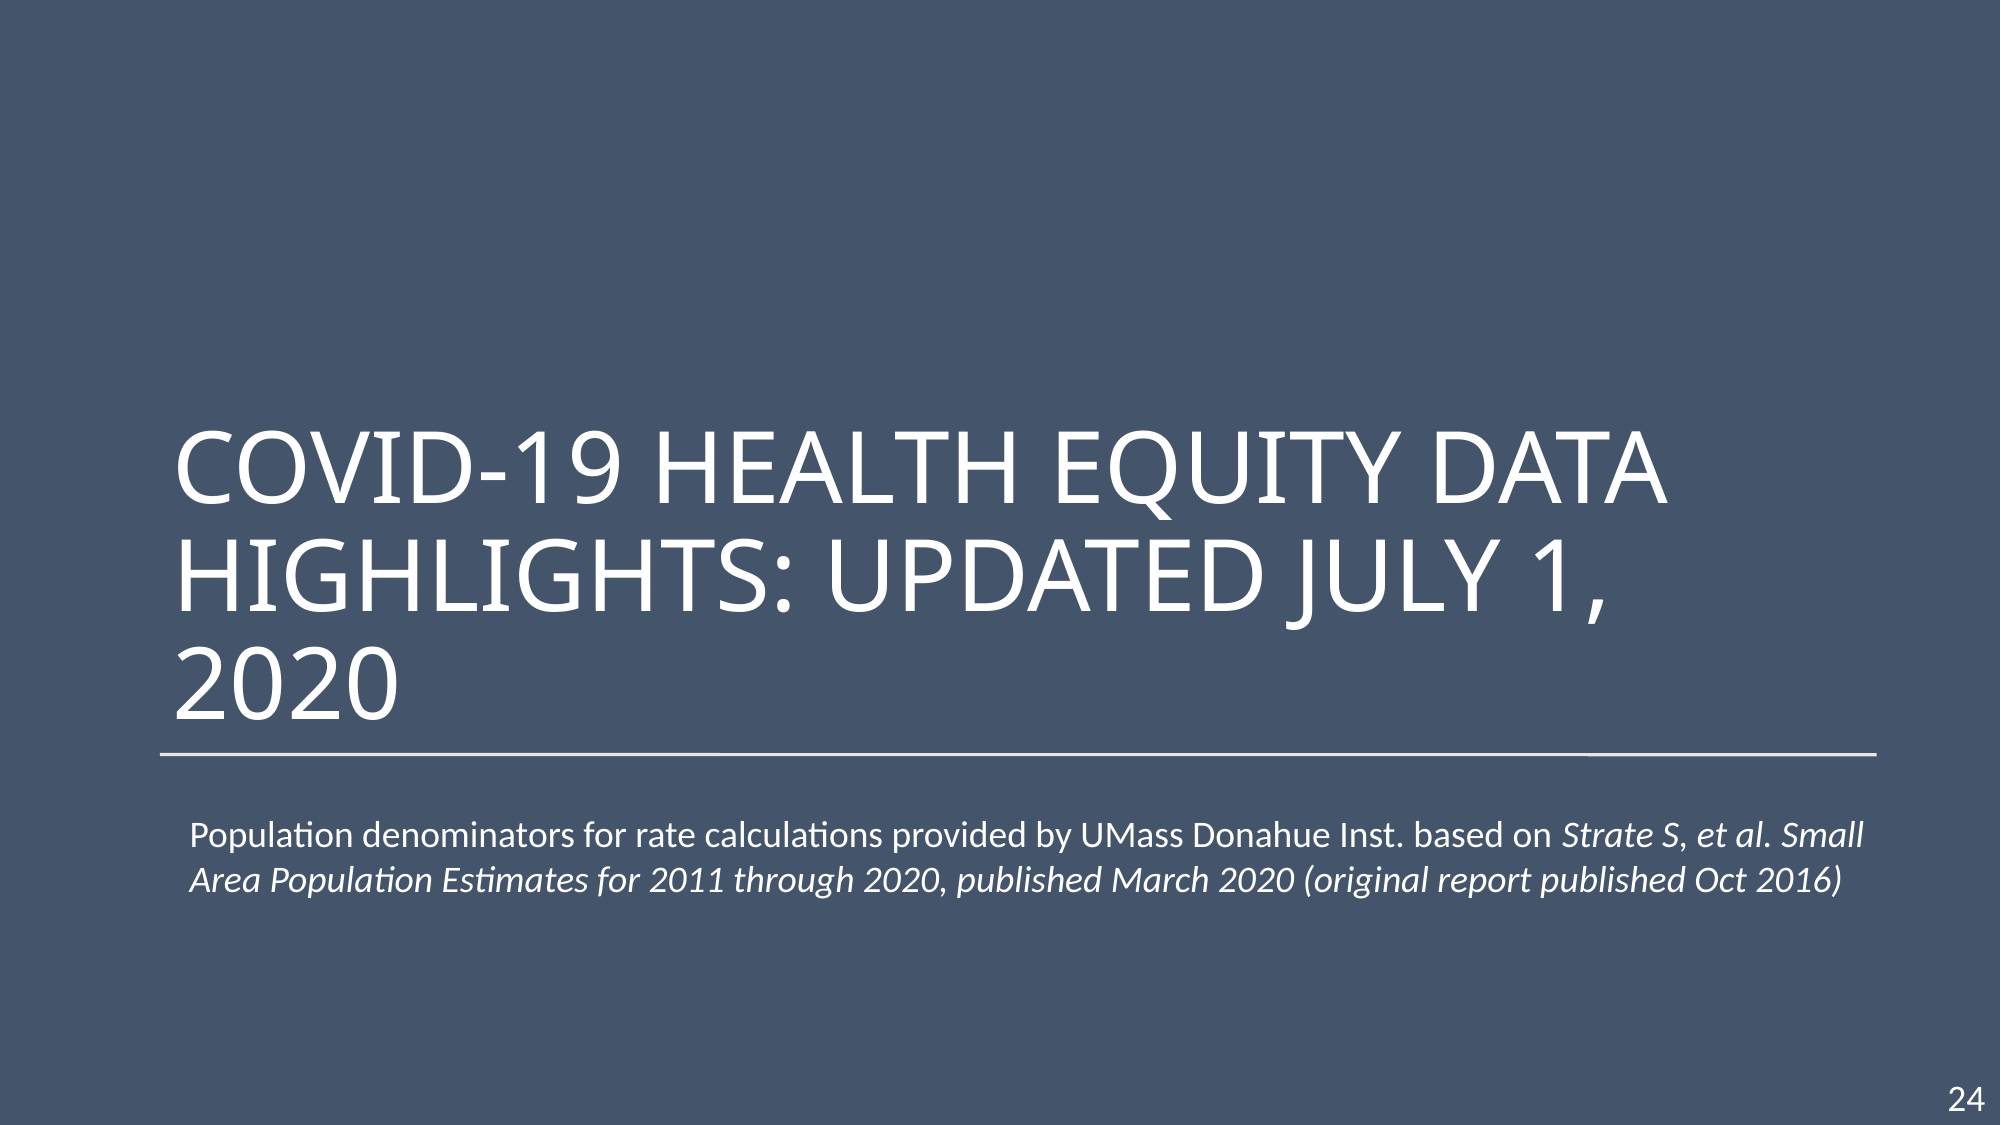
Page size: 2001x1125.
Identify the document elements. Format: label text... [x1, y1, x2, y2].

text_box Population denominators for rate calculations provided by UMass Donahue Inst. based on Strate S, et al. Small Area Population Estimates for 2011 through 2020, published March 2020 (original report published Oct 2016) [174, 712, 1900, 908]
text_box 24 [1551, 1066, 2000, 1125]
title COVID-19 Health Equity Data Highlights: Updated July 1, 2020 [157, 387, 1858, 749]
